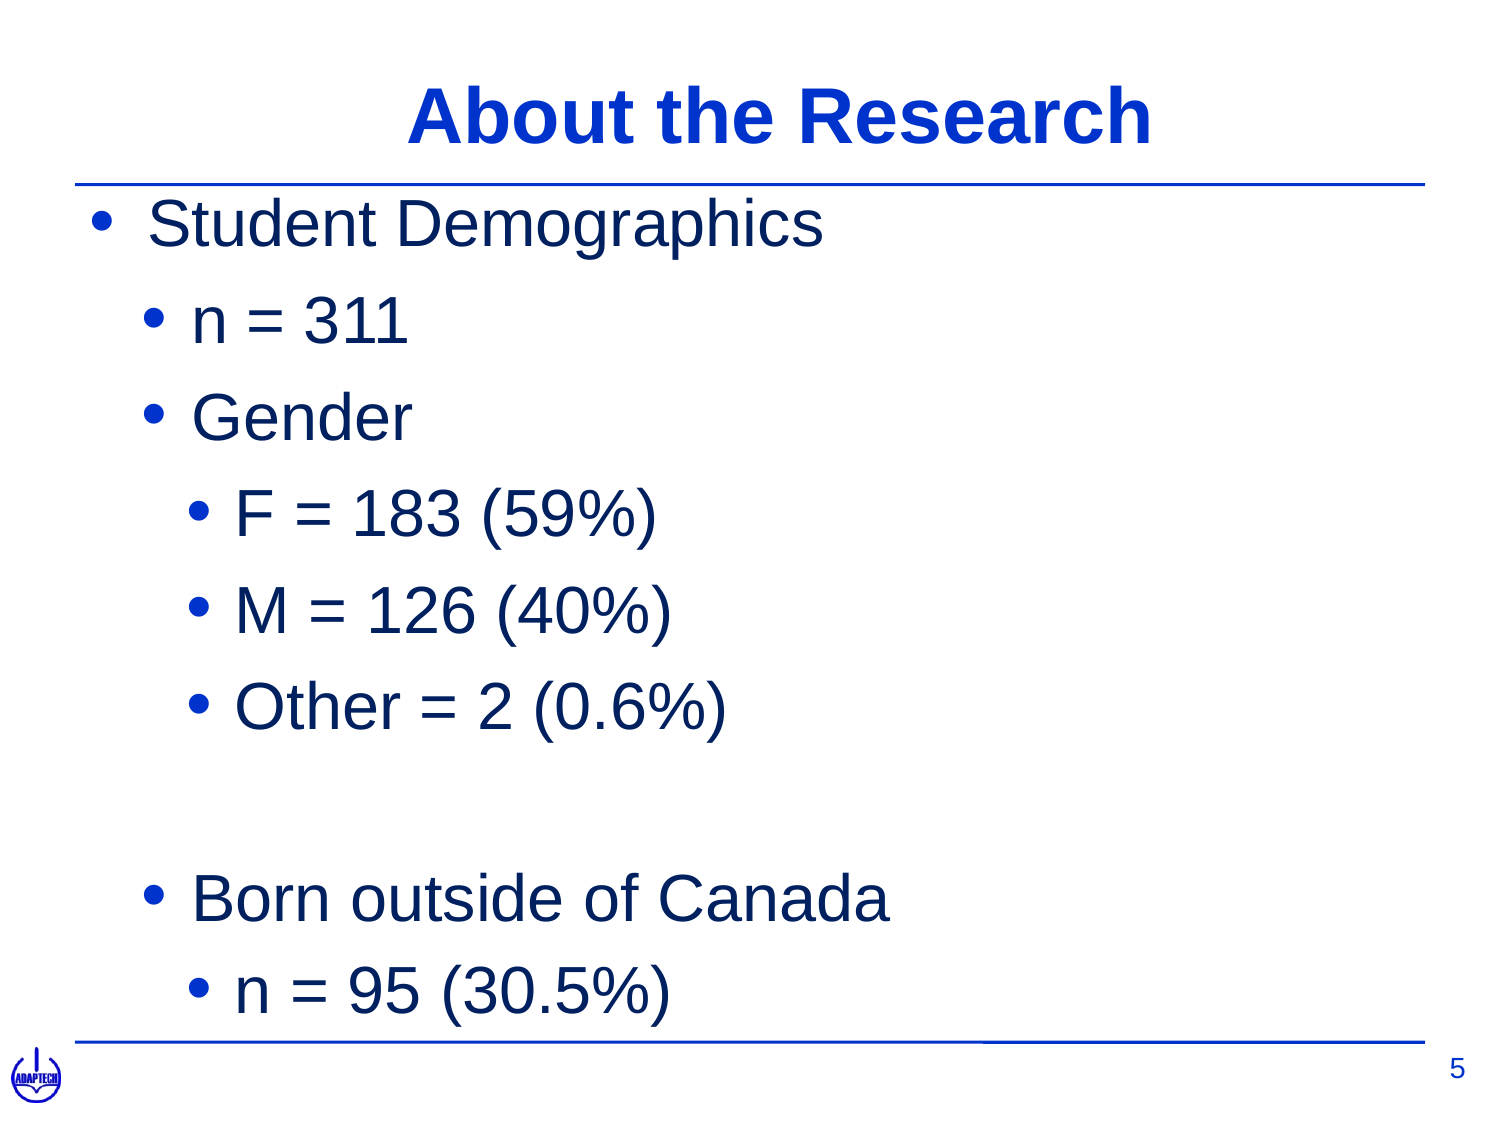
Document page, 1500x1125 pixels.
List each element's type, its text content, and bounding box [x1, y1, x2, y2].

picture [11, 1047, 61, 1103]
list Student Demographics n = 311 Gender F = 183 (59%) M = 126 (40%) Other = 2 (0.6%) Born outside of Canada n = 95 (30.5%) [29, 172, 1477, 1035]
title About the Research [88, 54, 1451, 167]
slide_number 5 [1415, 1042, 1500, 1106]
